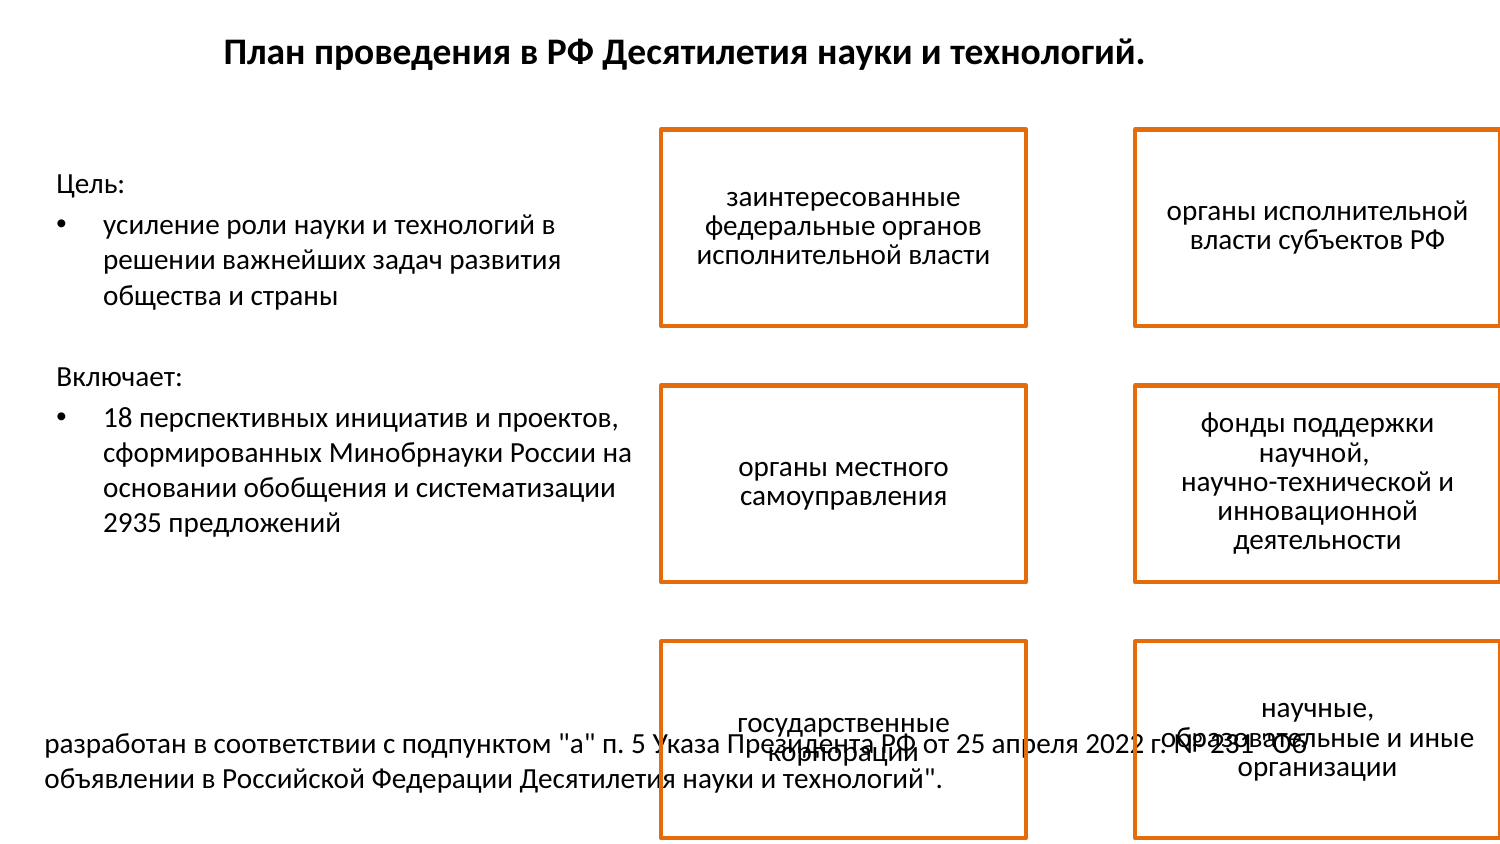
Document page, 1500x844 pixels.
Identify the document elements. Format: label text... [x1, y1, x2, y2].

list разработан в соответствии с подпунктом "а" п. 5 Указа Президента РФ от 25 апреля 2022 г. № 231 "Об объявлении в Российской Федерации Десятилетия науки и технологий". [29, 717, 659, 812]
list разработан в соответствии с подпунктом "а" п. 5 Указа Президента РФ от 25 апреля 2022 г. № 231 "Об объявлении в Российской Федерации Десятилетия науки и технологий". [1028, 724, 1133, 812]
title План проведения в РФ Десятилетия науки и технологий. [0, 20, 1371, 80]
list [660, 129, 1500, 715]
list разработан в соответствии с подпунктом "а" п. 5 Указа Президента РФ от 25 апреля 2022 г. № 231 "Об объявлении в Российской Федерации Десятилетия науки и технологий". [663, 724, 1024, 812]
list Цель: усиление роли науки и технологий в решении важнейших задач развития общества и страны Включает: 18 перспективных инициатив и проектов, сформированных Минобрнауки России на основании обобщения и систематизации 2935 предложений [41, 116, 656, 728]
list разработан в соответствии с подпунктом "а" п. 5 Указа Президента РФ от 25 апреля 2022 г. № 231 "Об объявлении в Российской Федерации Десятилетия науки и технологий". [1137, 724, 1471, 812]
